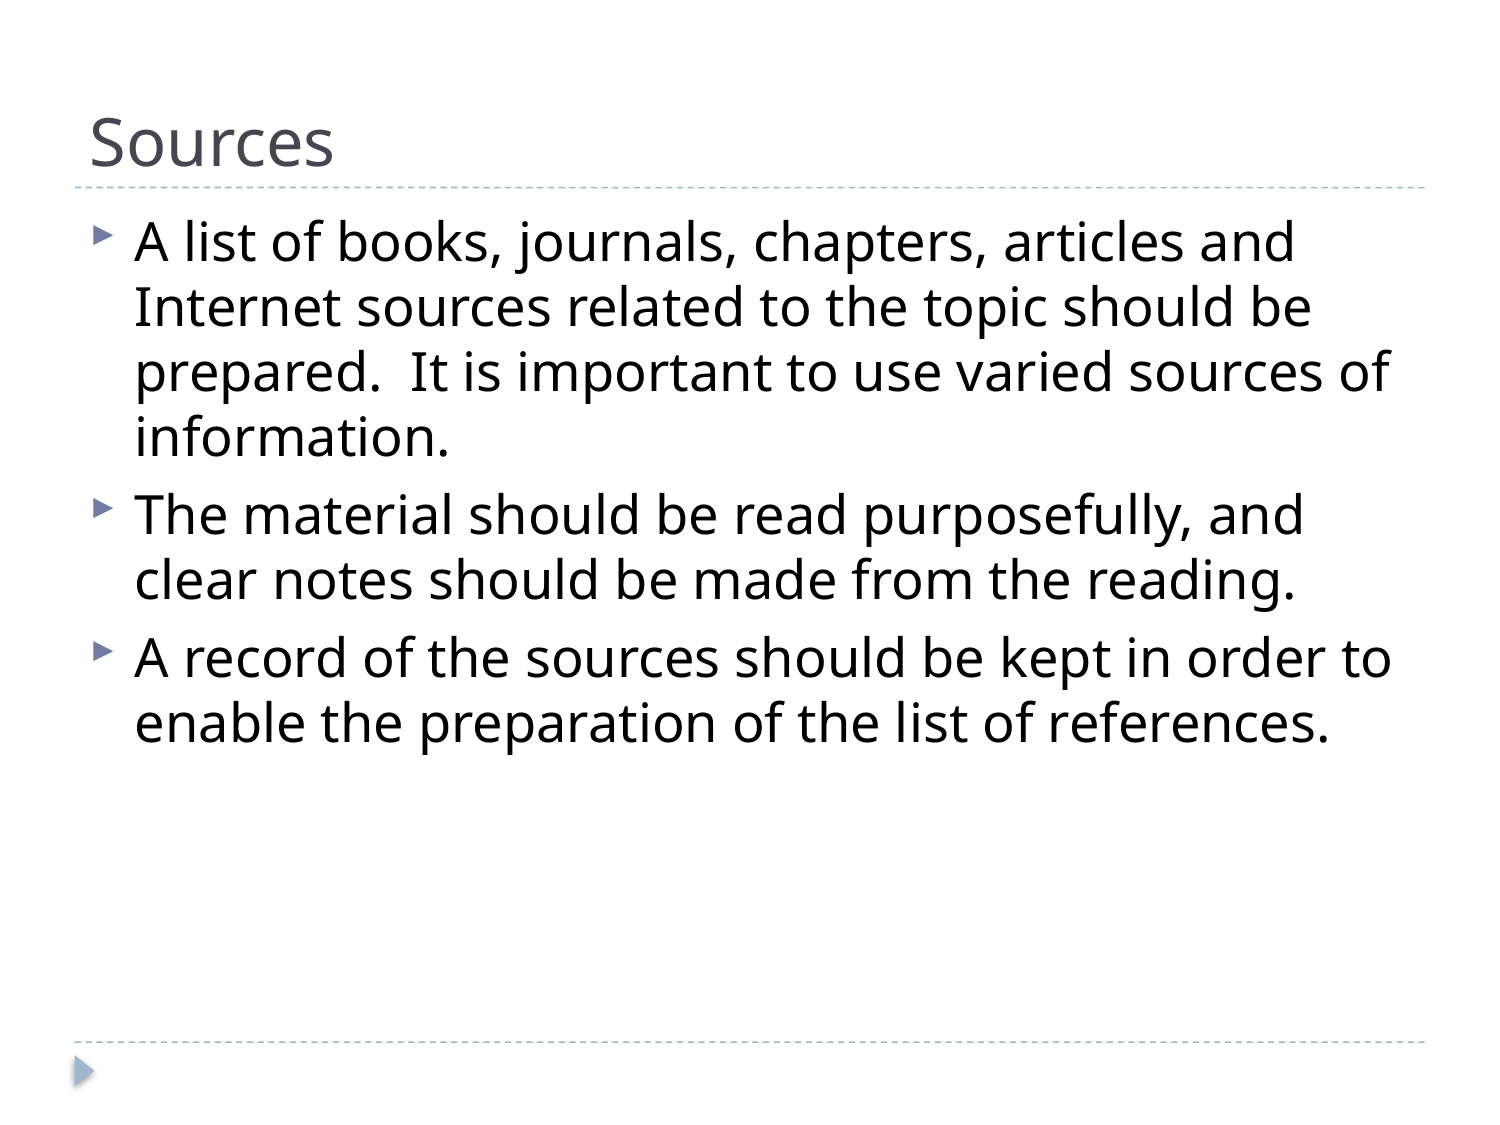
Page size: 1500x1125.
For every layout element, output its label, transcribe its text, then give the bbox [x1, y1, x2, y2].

list A list of books, journals, chapters, articles and Internet sources related to the topic should be prepared. It is important to use varied sources of information. The material should be read purposefully, and clear notes should be made from the reading. A record of the sources should be kept in order to enable the preparation of the list of references. [75, 200, 1425, 1010]
title Sources [75, 24, 1425, 188]
